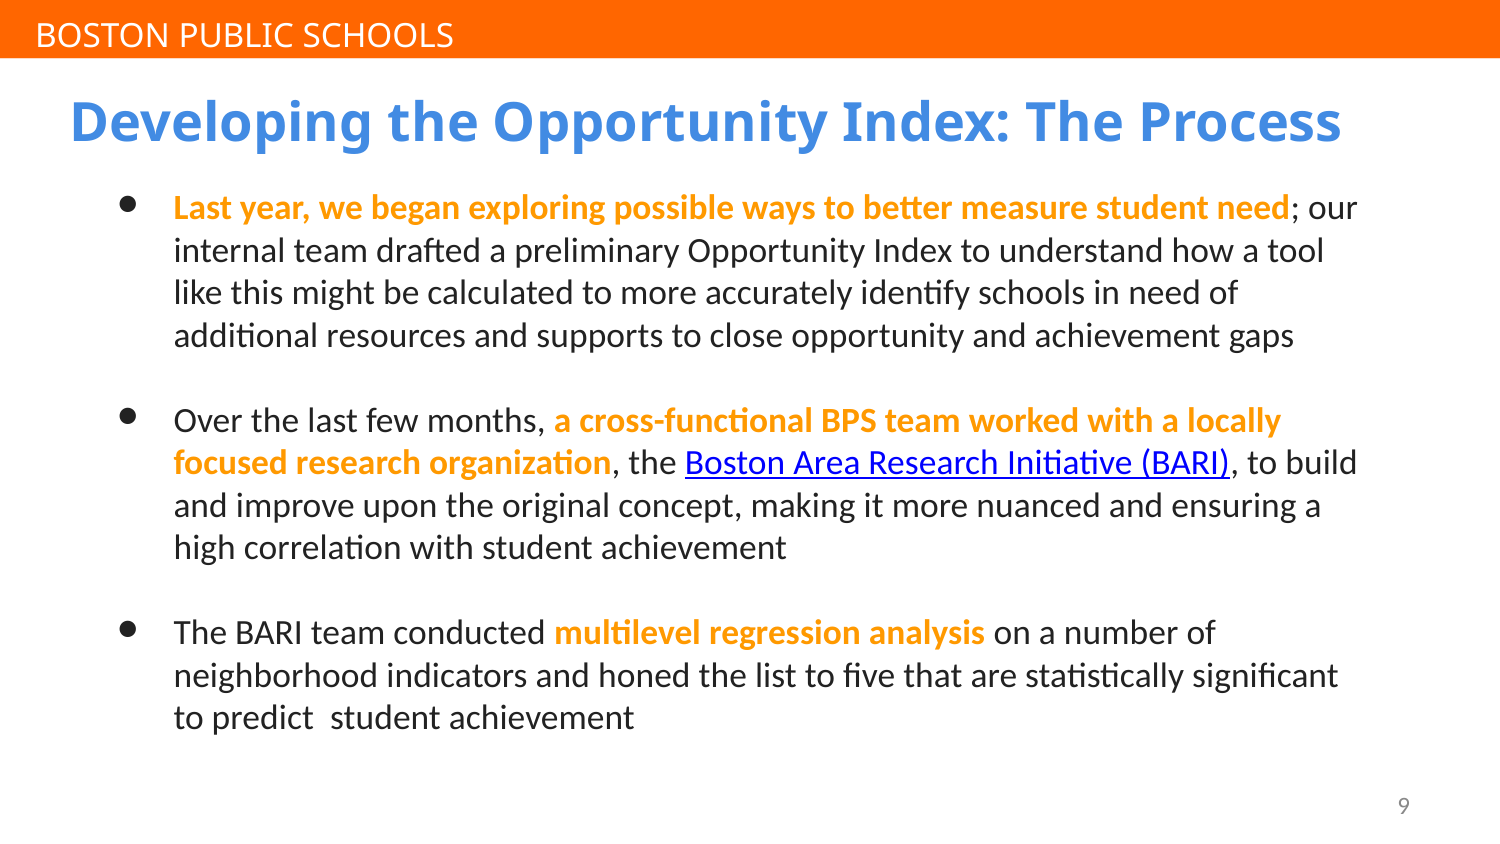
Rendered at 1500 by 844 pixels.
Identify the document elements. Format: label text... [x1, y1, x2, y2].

slide_number 9 [1074, 782, 1425, 827]
text_box BOSTON PUBLIC SCHOOLS [20, 7, 473, 49]
text_box Last year, we began exploring possible ways to better measure student need; our internal team drafted a preliminary Opportunity Index to understand how a tool like this might be calculated to more accurately identify schools in need of additional resources and supports to close opportunity and achievement gaps Over the last few months, a cross-functional BPS team worked with a locally focused research organization, the Boston Area Research Initiative (BARI), to build and improve upon the original concept, making it more nuanced and ensuring a high correlation with student achievement The BARI team conducted multilevel regression analysis on a number of neighborhood indicators and honed the list to five that are statistically significant to predict student achievement [102, 176, 1393, 786]
text_box Developing the Opportunity Index: The Process [54, 72, 1450, 167]
text_box [0, 0, 1500, 59]
